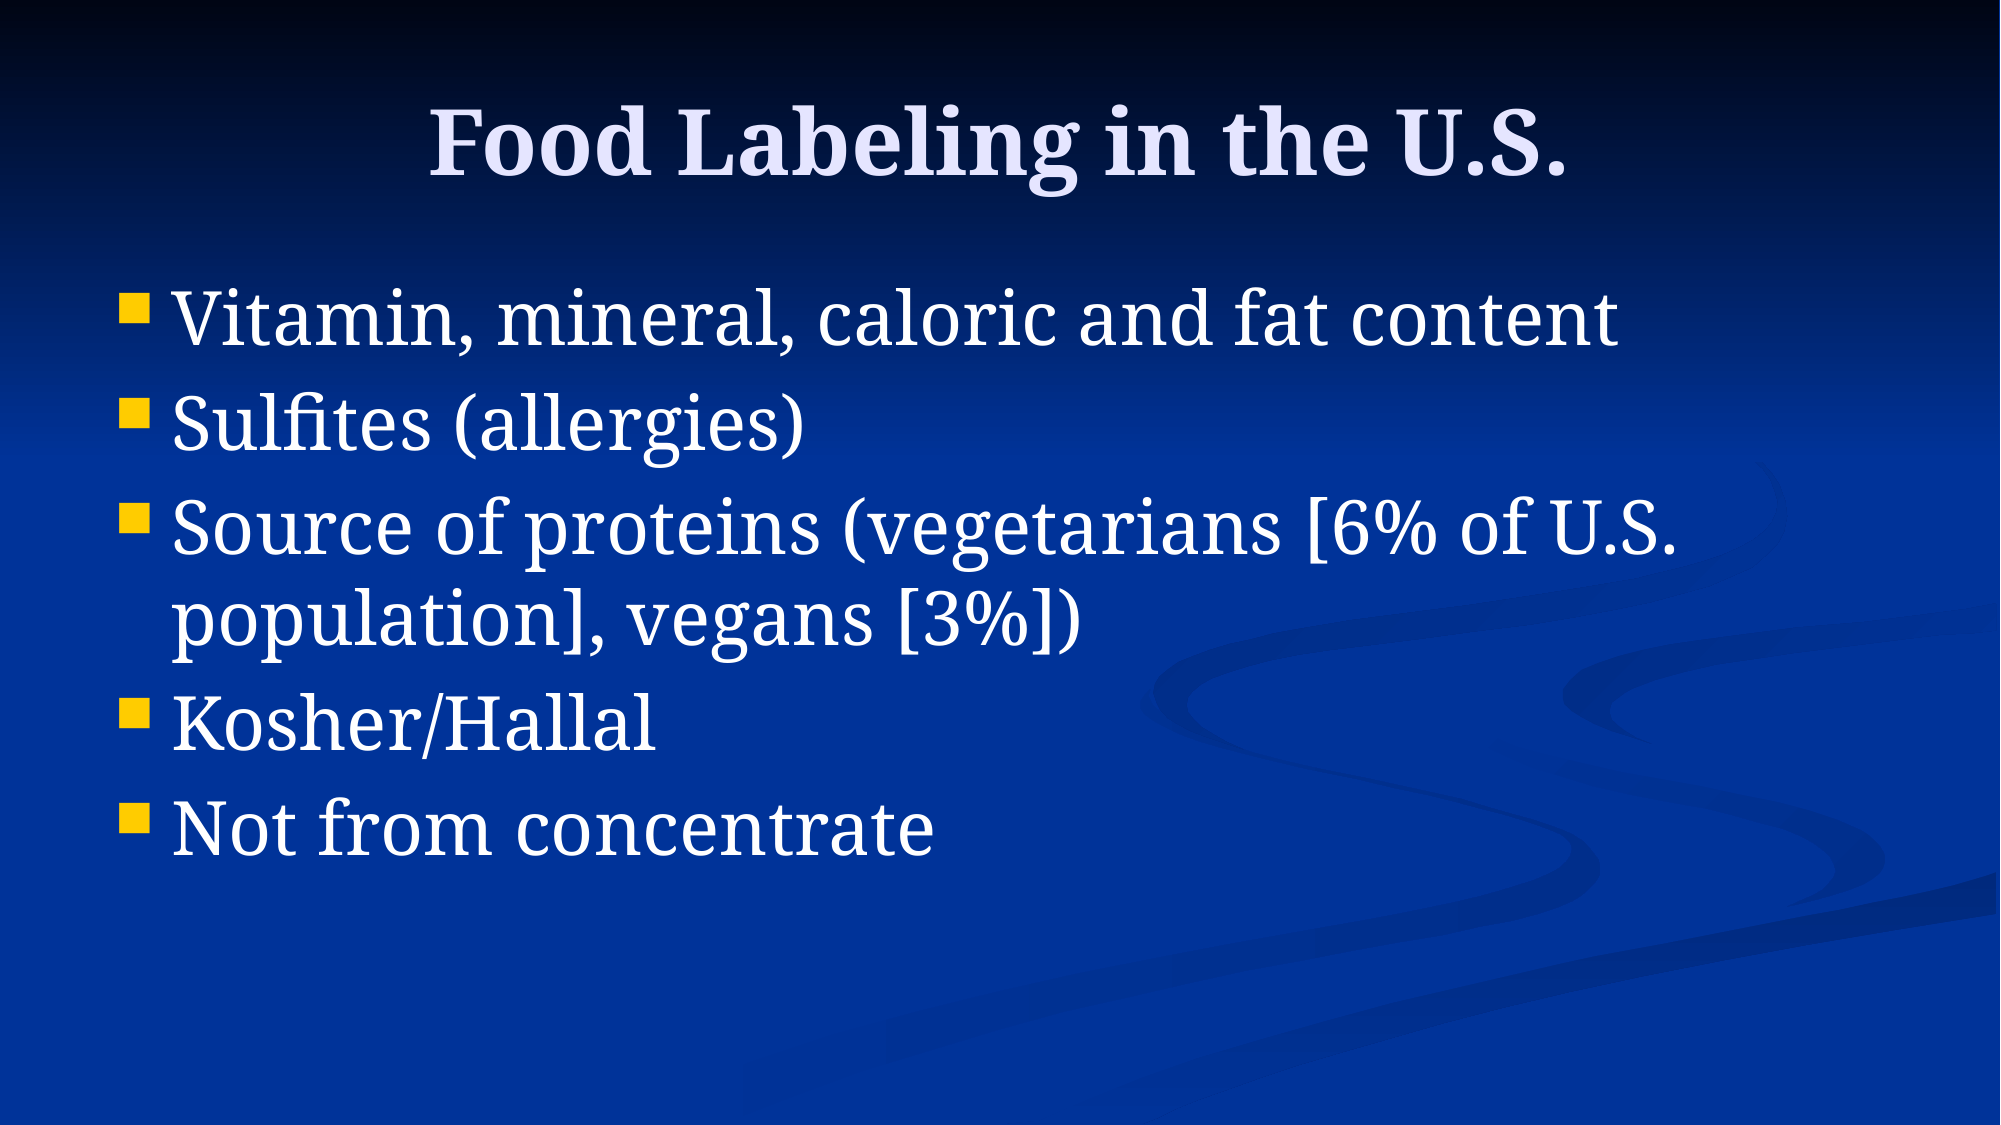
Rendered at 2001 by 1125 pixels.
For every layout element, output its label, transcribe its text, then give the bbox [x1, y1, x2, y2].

title Food Labeling in the U.S. [99, 44, 1901, 233]
list Vitamin, mineral, caloric and fat content Sulfites (allergies) Source of proteins (vegetarians [6% of U.S. population], vegans [3%]) Kosher/Hallal Not from concentrate [99, 262, 1901, 1006]
